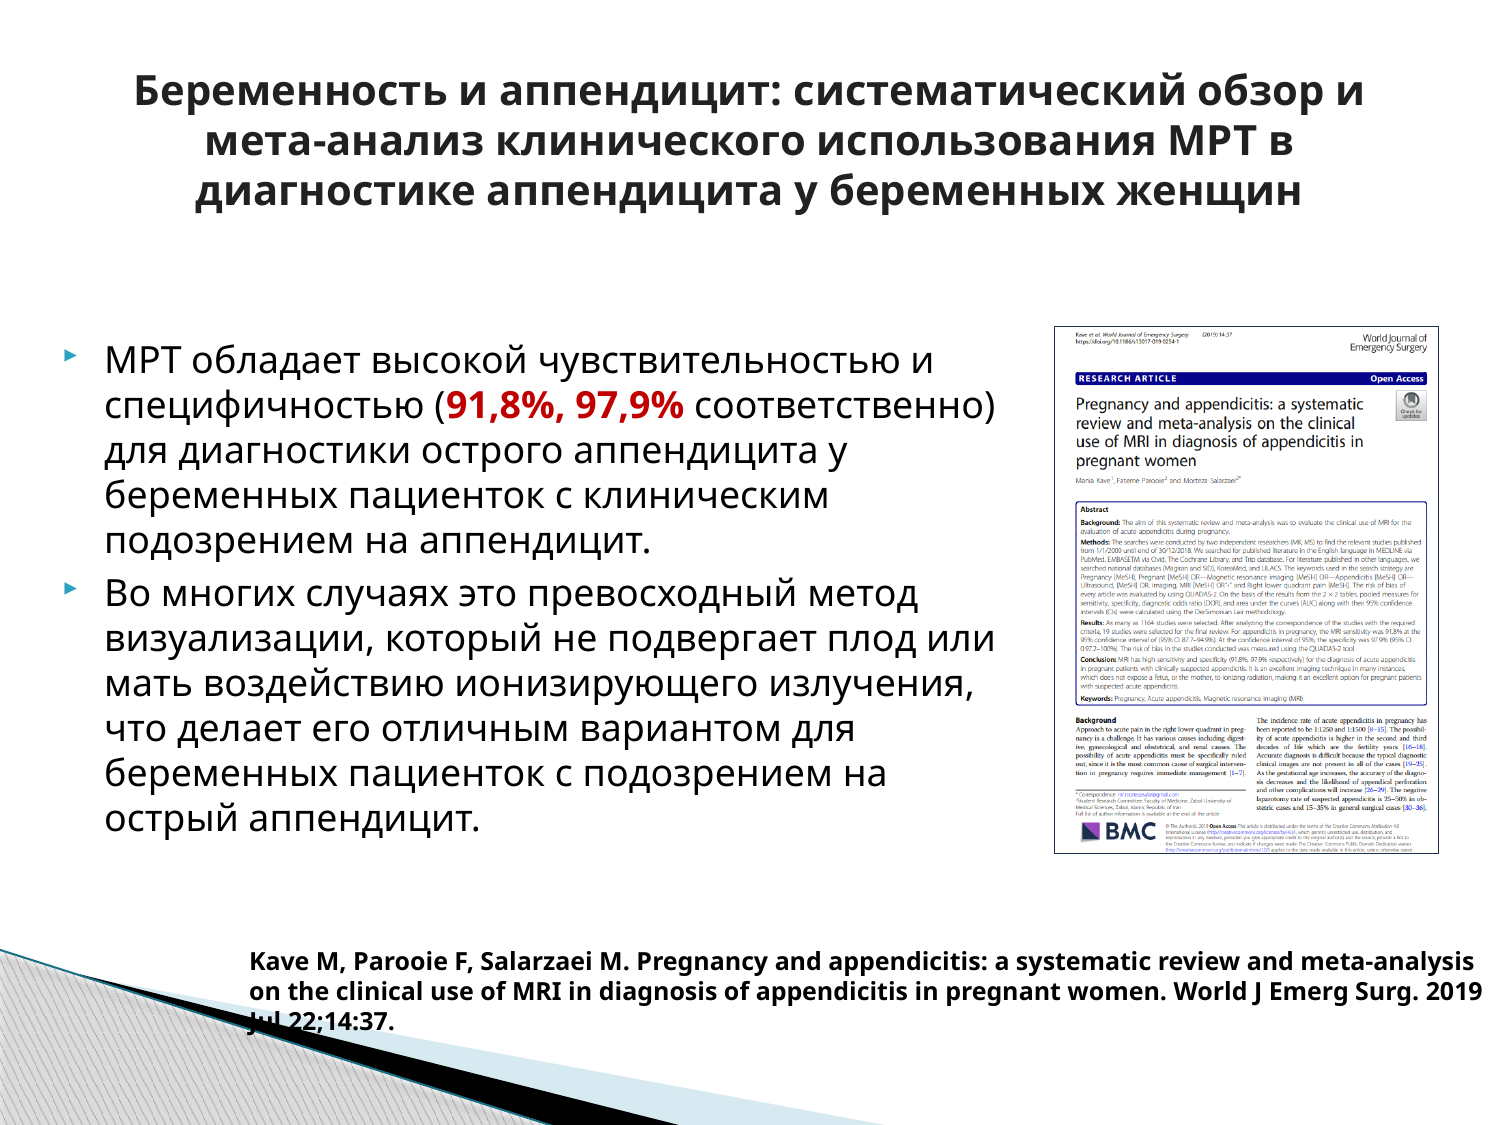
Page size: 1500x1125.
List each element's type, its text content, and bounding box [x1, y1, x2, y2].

picture [1054, 326, 1439, 854]
text_box Kave M, Parooie F, Salarzaei M. Pregnancy and appendicitis: a systematic review and meta-analysis on the clinical use of MRI in diagnosis of appendicitis in pregnant women. World J Emerg Surg. 2019 Jul 22;14:37. [234, 938, 1500, 1043]
list МРТ обладает высокой чувствительностью и специфичностью (91,8%, 97,9% соответственно) для диагностики острого аппендицита у беременных пациенток с клиническим подозрением на аппендицит. Во многих случаях это превосходный метод визуализации, который не подвергает плод или мать воздействию ионизирующего излучения, что делает его отличным вариантом для беременных пациенток с подозрением на острый аппендицит. [29, 328, 1036, 908]
title Беременность и аппендицит: систематический обзор и мета-анализ клинического использования МРТ в диагностике аппендицита у беременных женщин [75, 45, 1425, 233]
